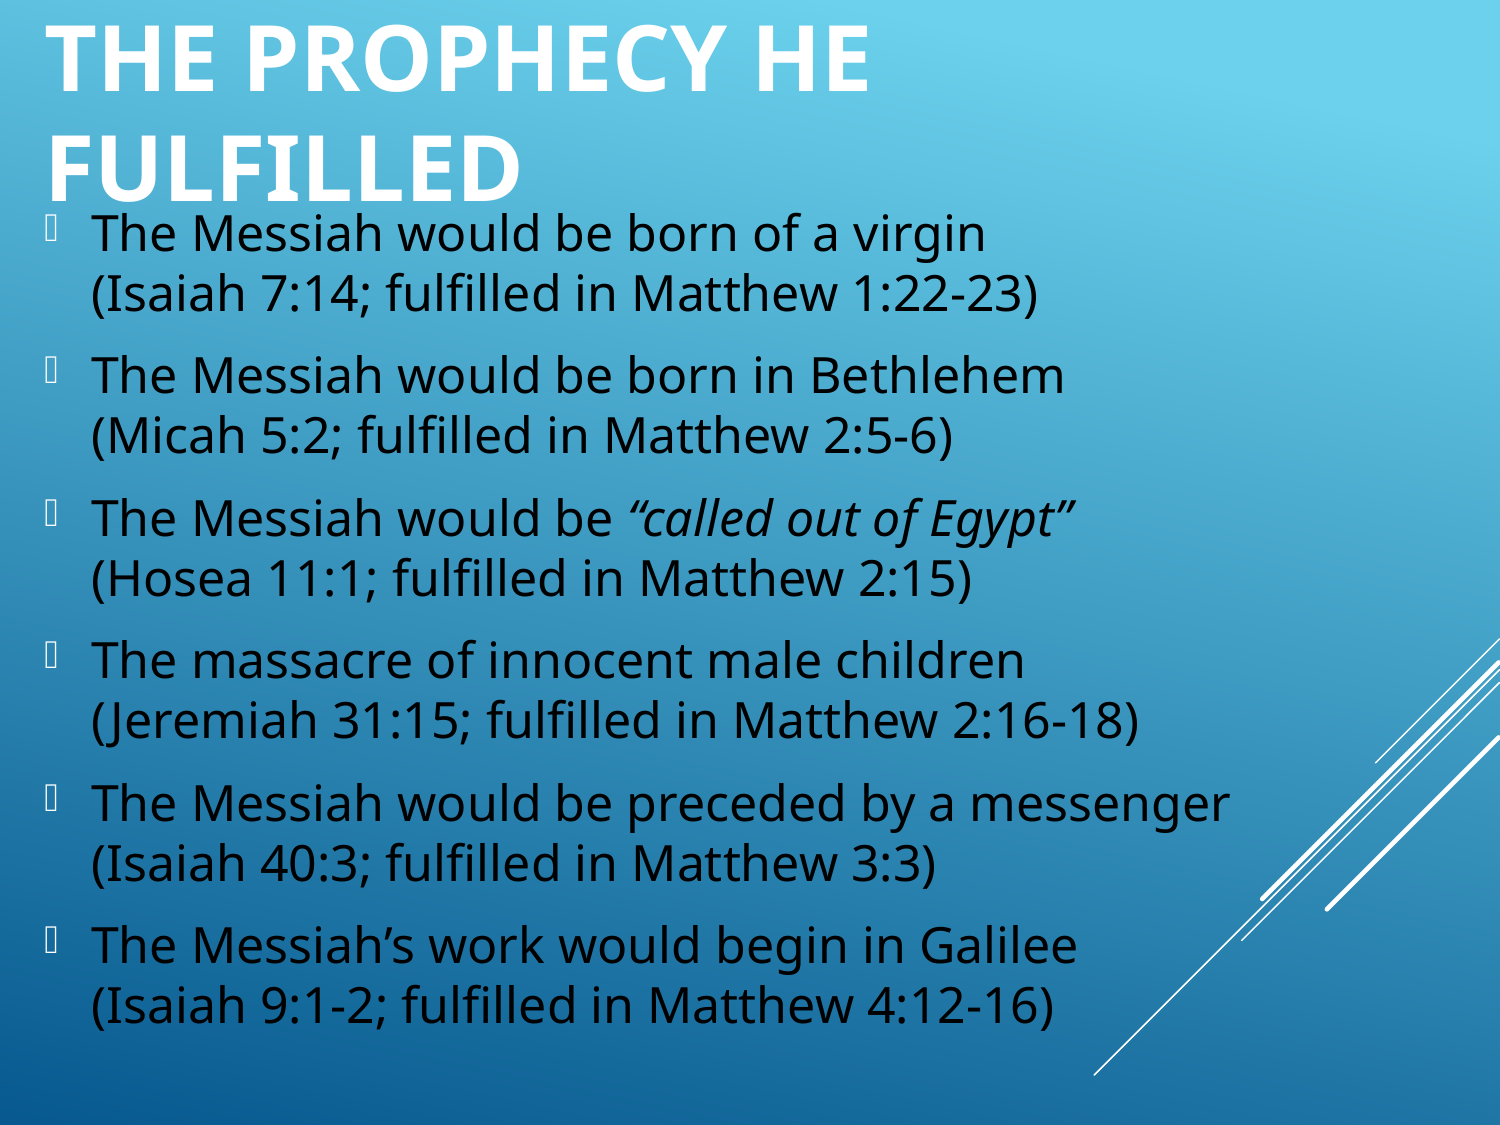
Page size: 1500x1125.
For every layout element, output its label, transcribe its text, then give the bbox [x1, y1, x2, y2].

list The Messiah would be born of a virgin (Isaiah 7:14; fulfilled in Matthew 1:22-23) The Messiah would be born in Bethlehem (Micah 5:2; fulfilled in Matthew 2:5-6) The Messiah would be “called out of Egypt” (Hosea 11:1; fulfilled in Matthew 2:15) The massacre of innocent male children (Jeremiah 31:15; fulfilled in Matthew 2:16-18) The Messiah would be preceded by a messenger (Isaiah 40:3; fulfilled in Matthew 3:3) The Messiah’s work would begin in Galilee (Isaiah 9:1-2; fulfilled in Matthew 4:12-16) [29, 193, 1454, 1042]
title The Prophecy He Fulfilled [29, 0, 1277, 228]
